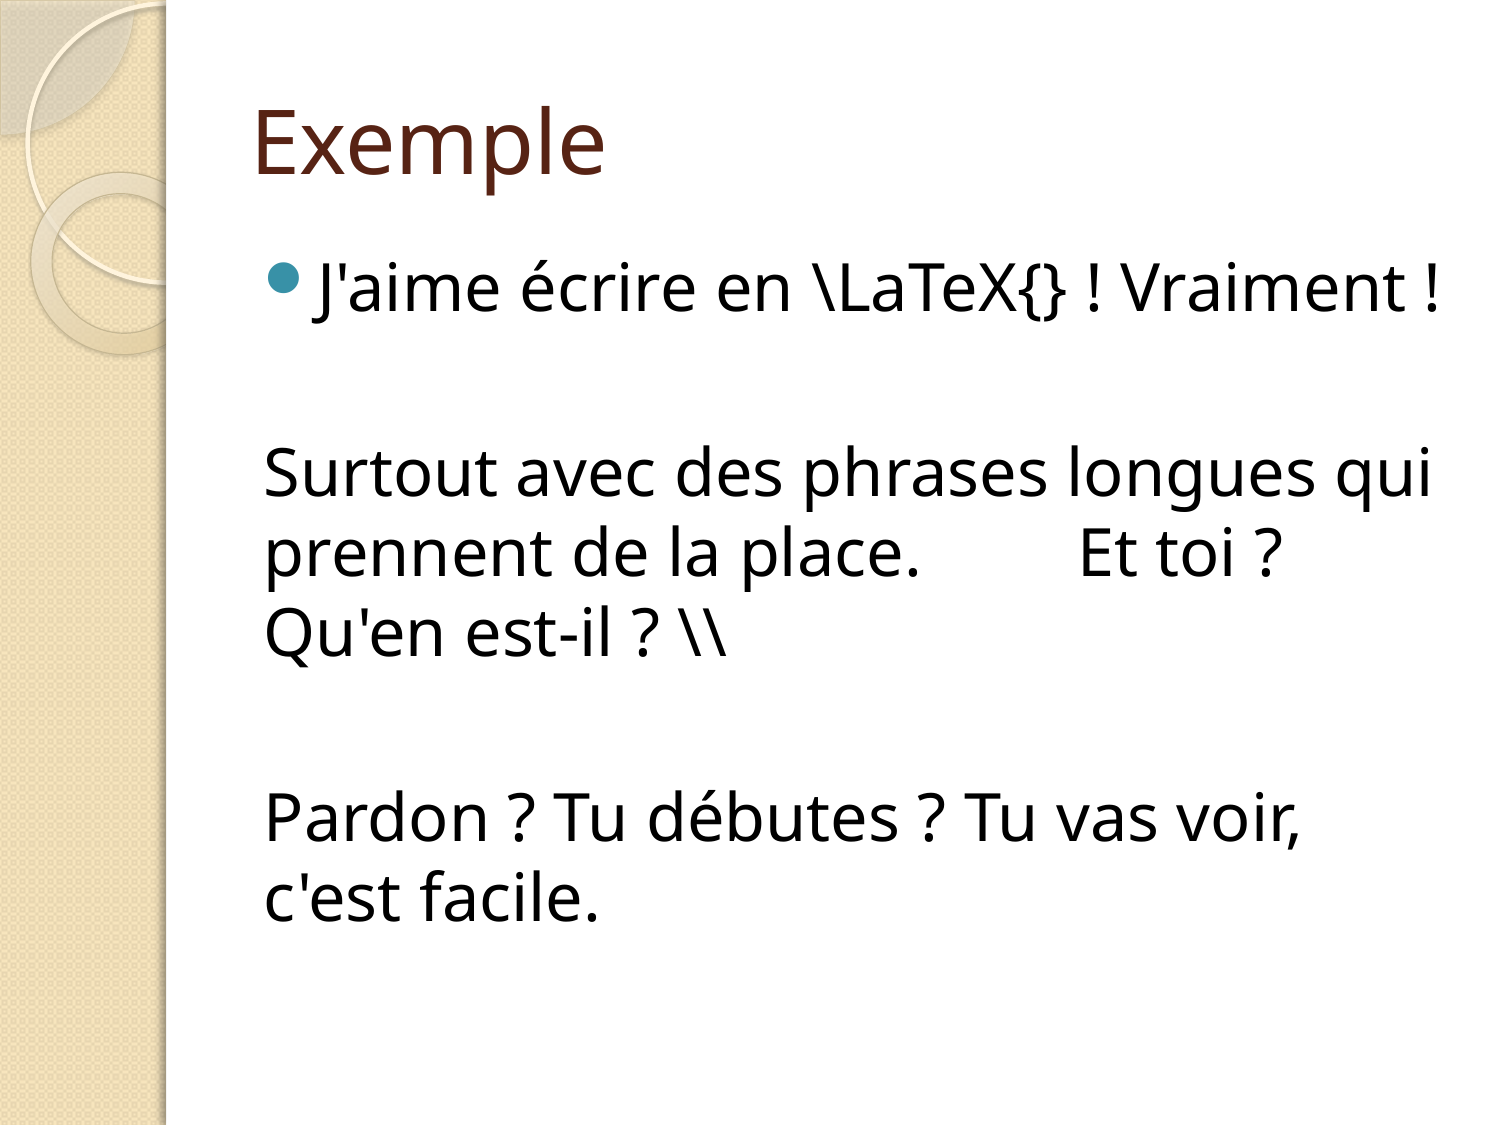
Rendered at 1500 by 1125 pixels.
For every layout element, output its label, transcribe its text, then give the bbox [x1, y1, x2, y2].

title Exemple [235, 45, 1466, 233]
list J'aime écrire en \LaTeX{} ! Vraiment ! Surtout avec des phrases longues qui prennent de la place. Et toi ? Qu'en est-il ? \\ Pardon ? Tu débutes ? Tu vas voir, c'est facile. [235, 237, 1466, 1025]
